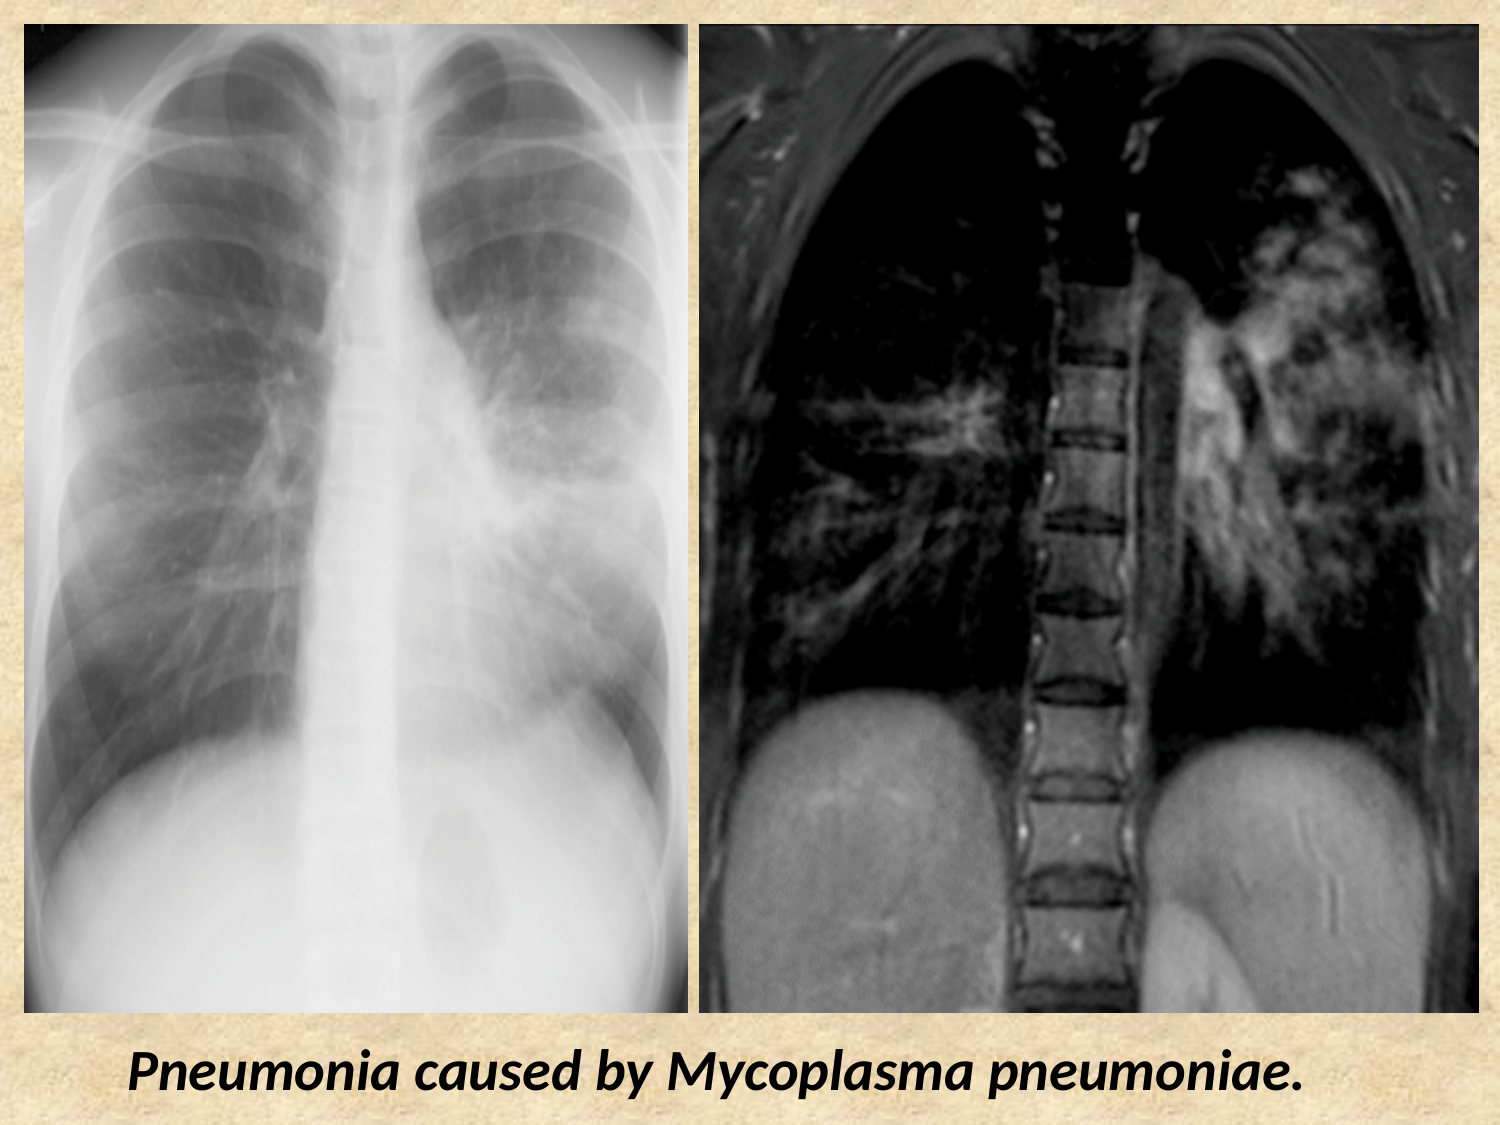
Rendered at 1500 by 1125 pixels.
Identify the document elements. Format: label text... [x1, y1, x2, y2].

picture [0, 0, 1500, 1125]
text_box Pneumonia caused by Mycoplasma pneumoniae. [112, 1025, 1425, 1110]
